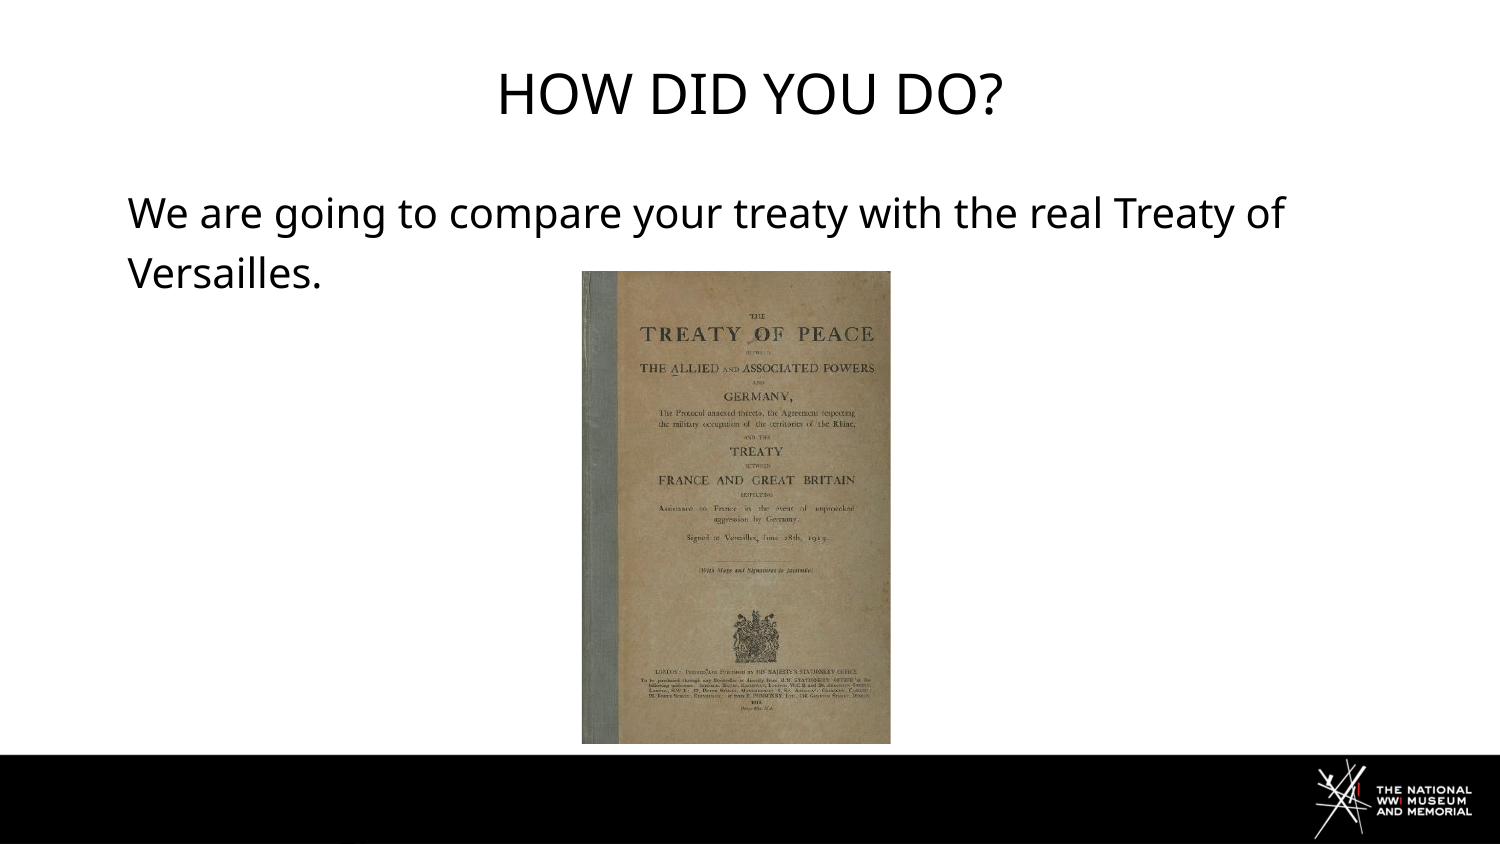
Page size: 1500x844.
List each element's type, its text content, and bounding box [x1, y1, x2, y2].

title How did you do? [112, 0, 1388, 169]
picture [0, 0, 1500, 844]
list We are going to compare your treaty with the real Treaty of Versailles. [112, 169, 1388, 591]
